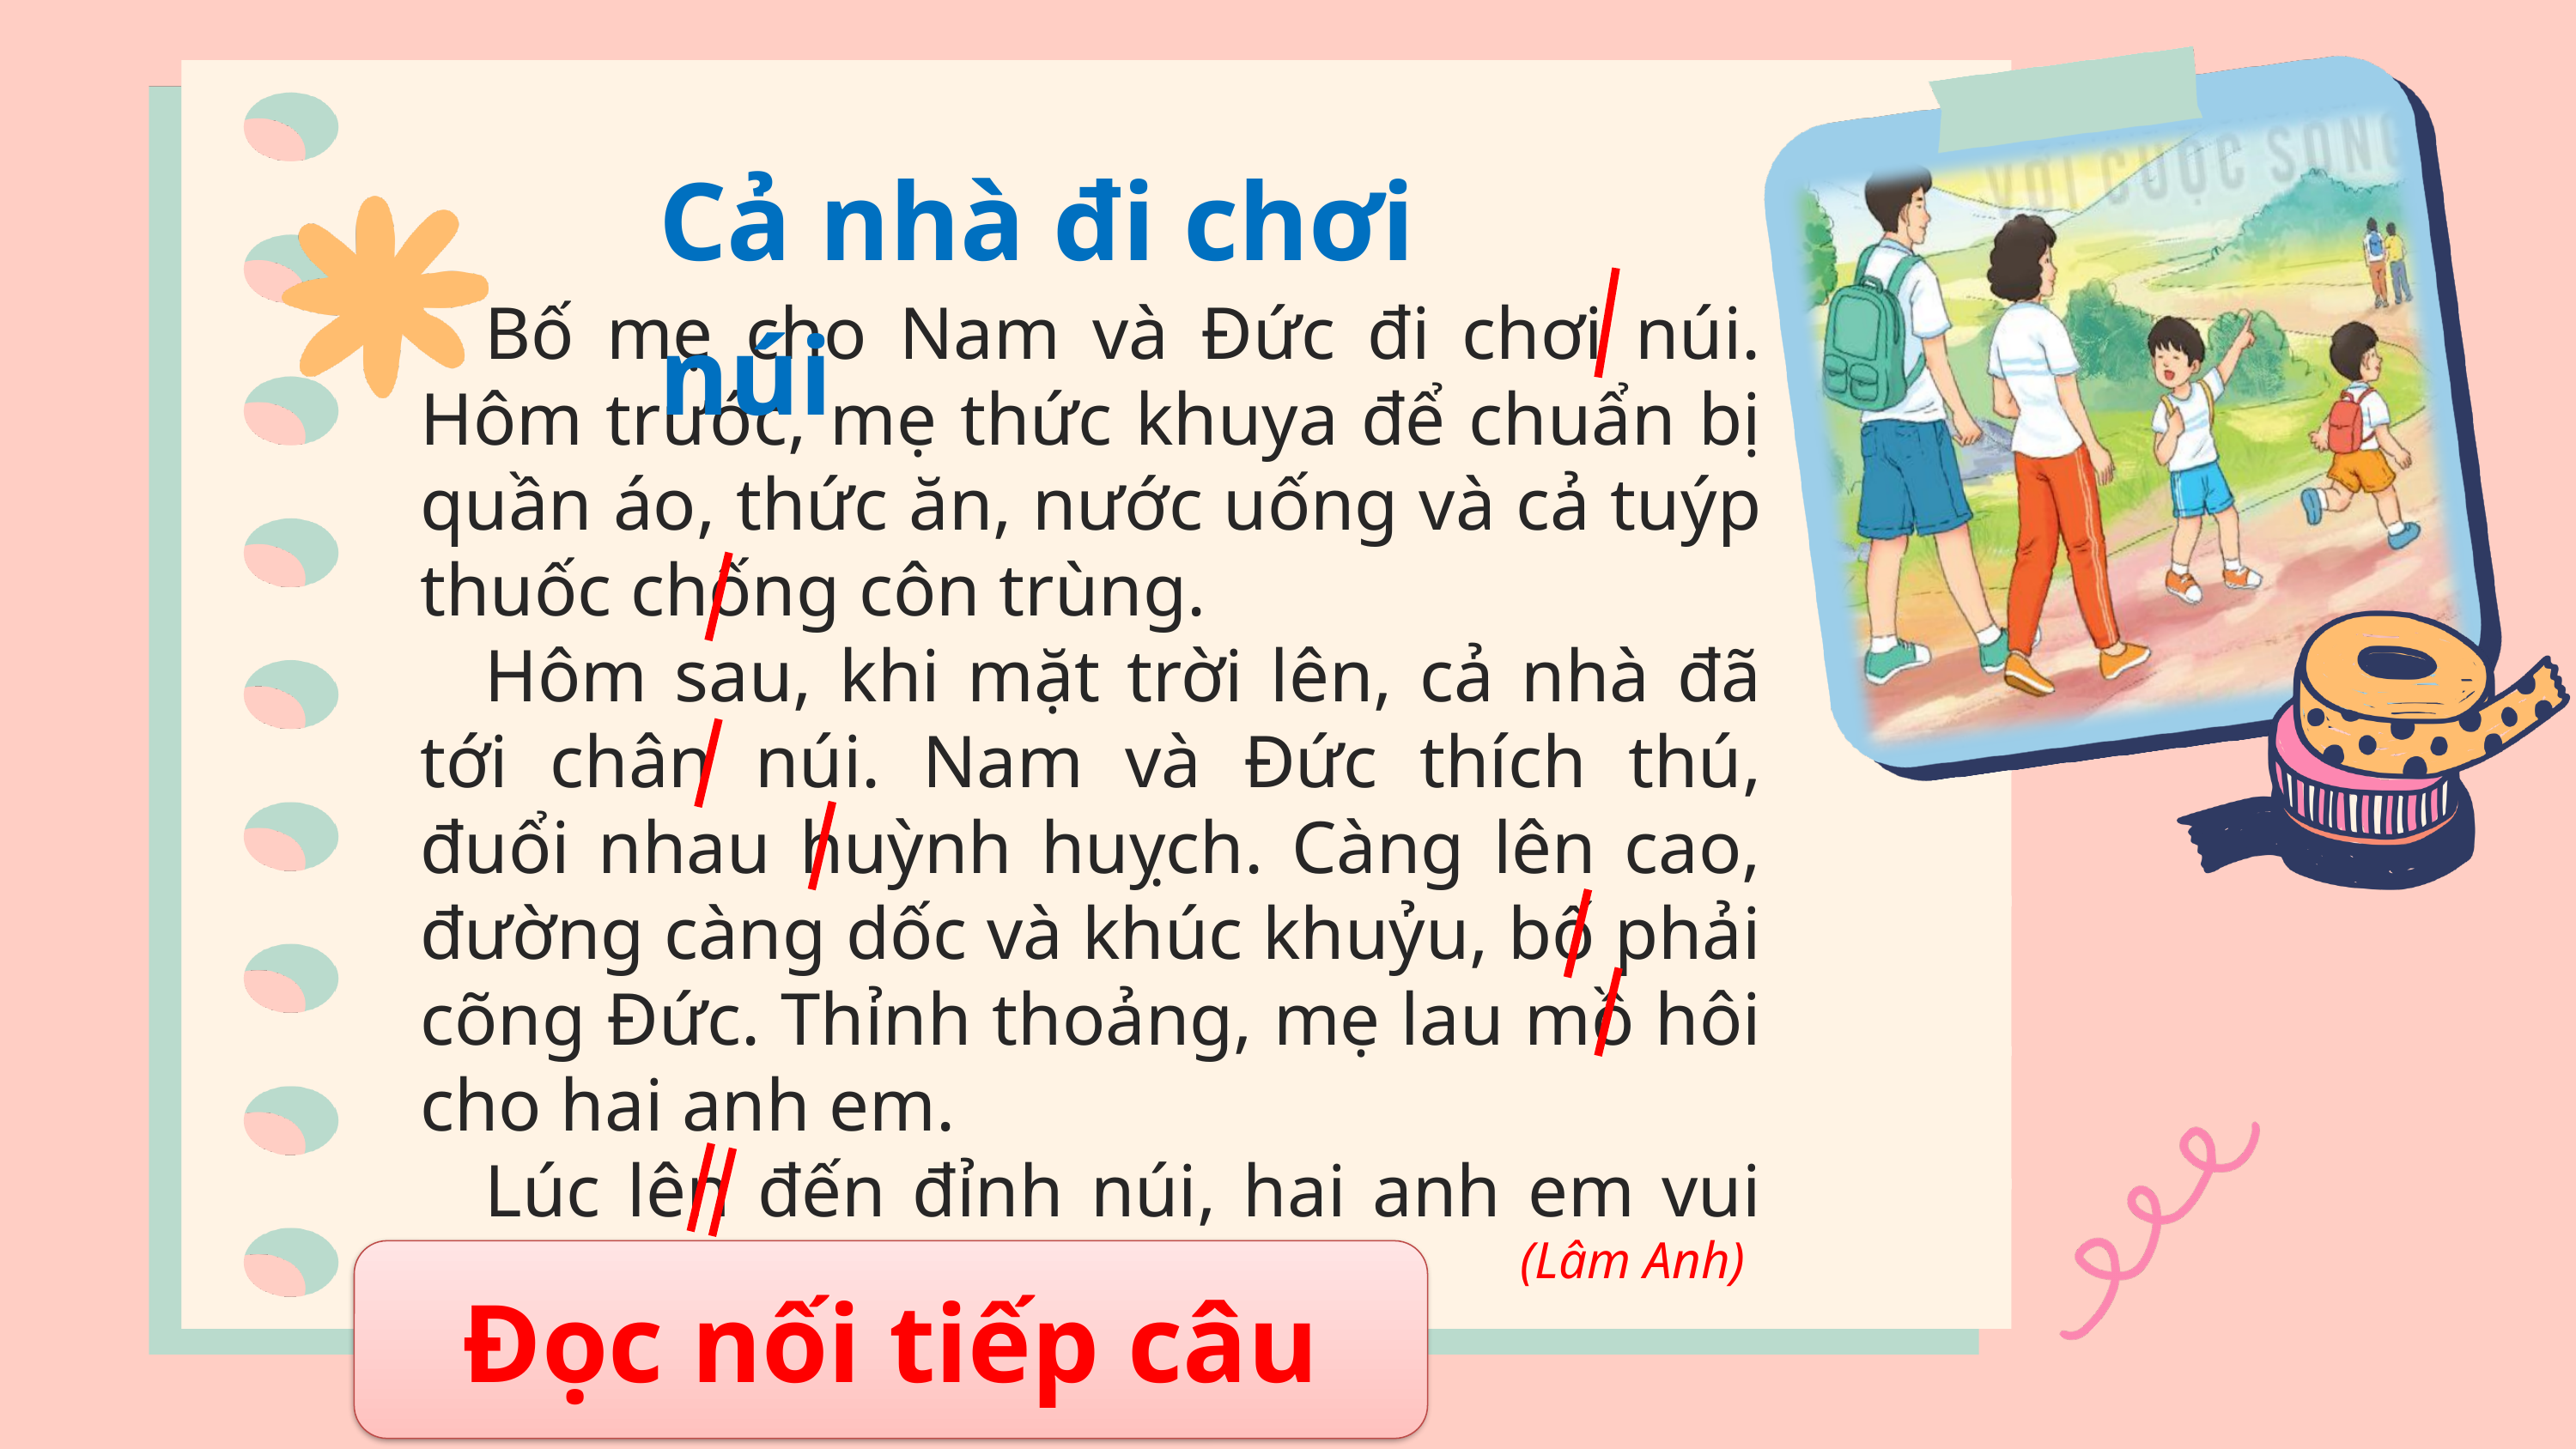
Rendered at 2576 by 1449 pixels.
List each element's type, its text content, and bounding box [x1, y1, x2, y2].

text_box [1597, 967, 1619, 1057]
picture [149, 16, 2571, 1355]
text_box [697, 718, 720, 808]
text_box Đọc nối tiếp câu [353, 1361, 1429, 1440]
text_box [420, 127, 1763, 1241]
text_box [1597, 268, 1617, 378]
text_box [1567, 888, 1589, 978]
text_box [708, 552, 730, 641]
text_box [690, 1143, 733, 1237]
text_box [811, 801, 833, 890]
